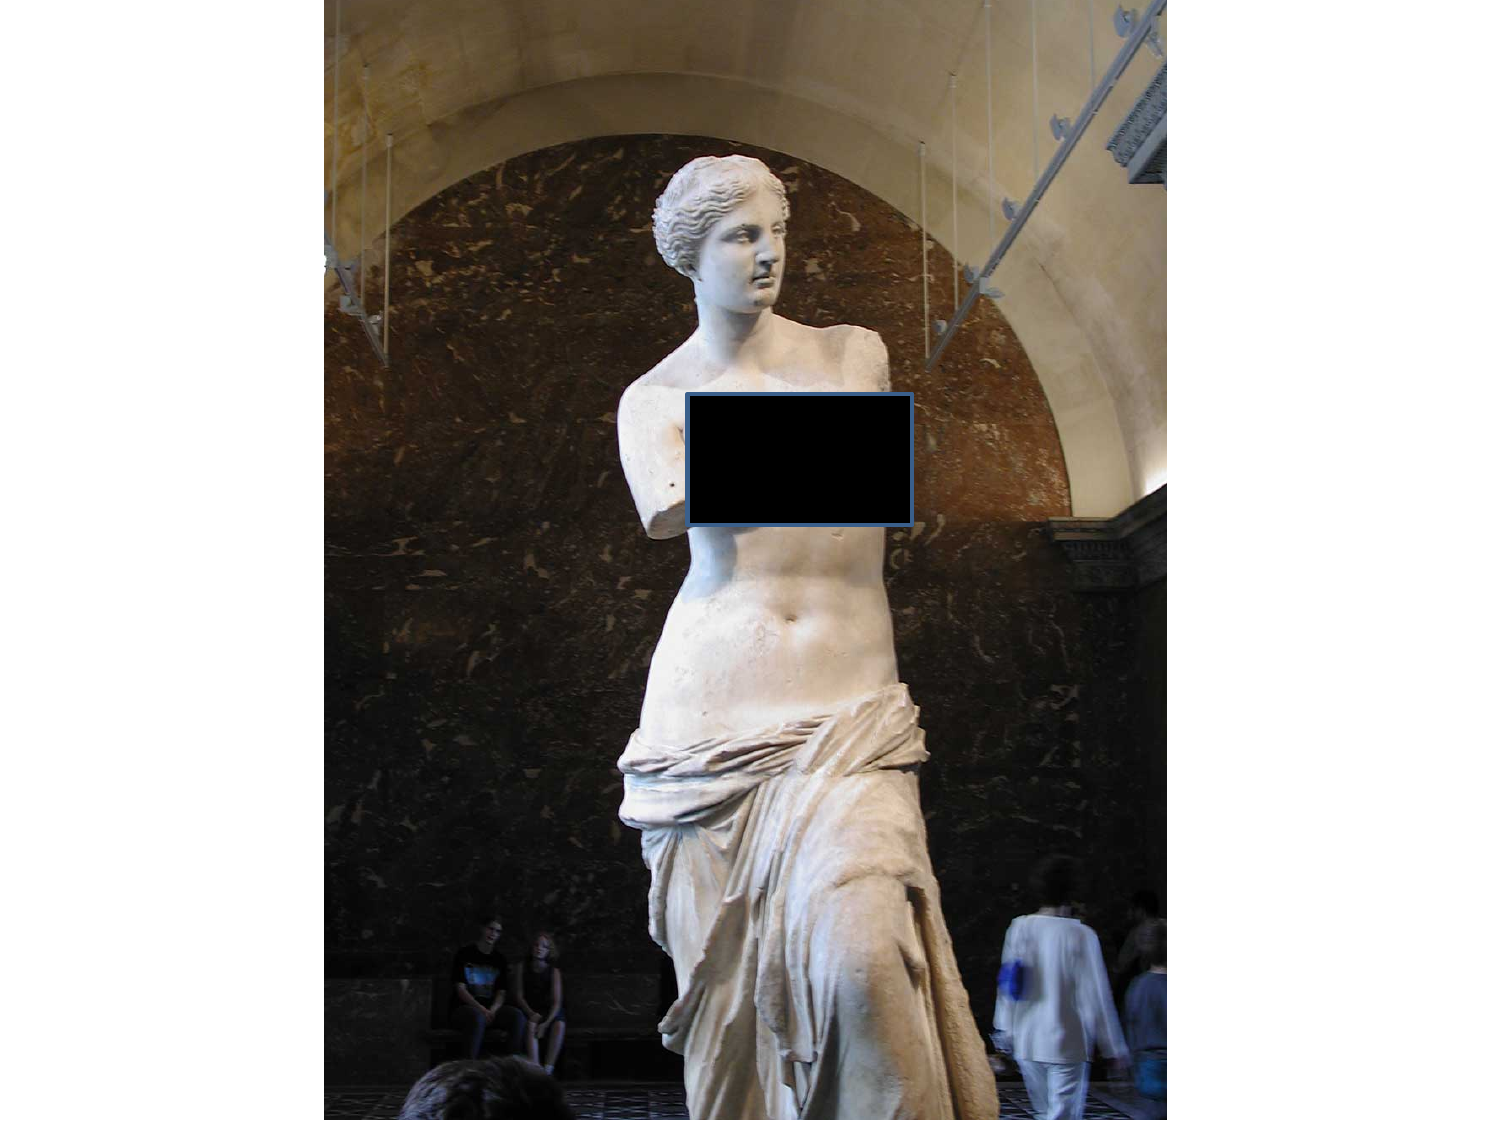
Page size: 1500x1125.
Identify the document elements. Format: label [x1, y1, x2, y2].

picture [324, 0, 1167, 1120]
